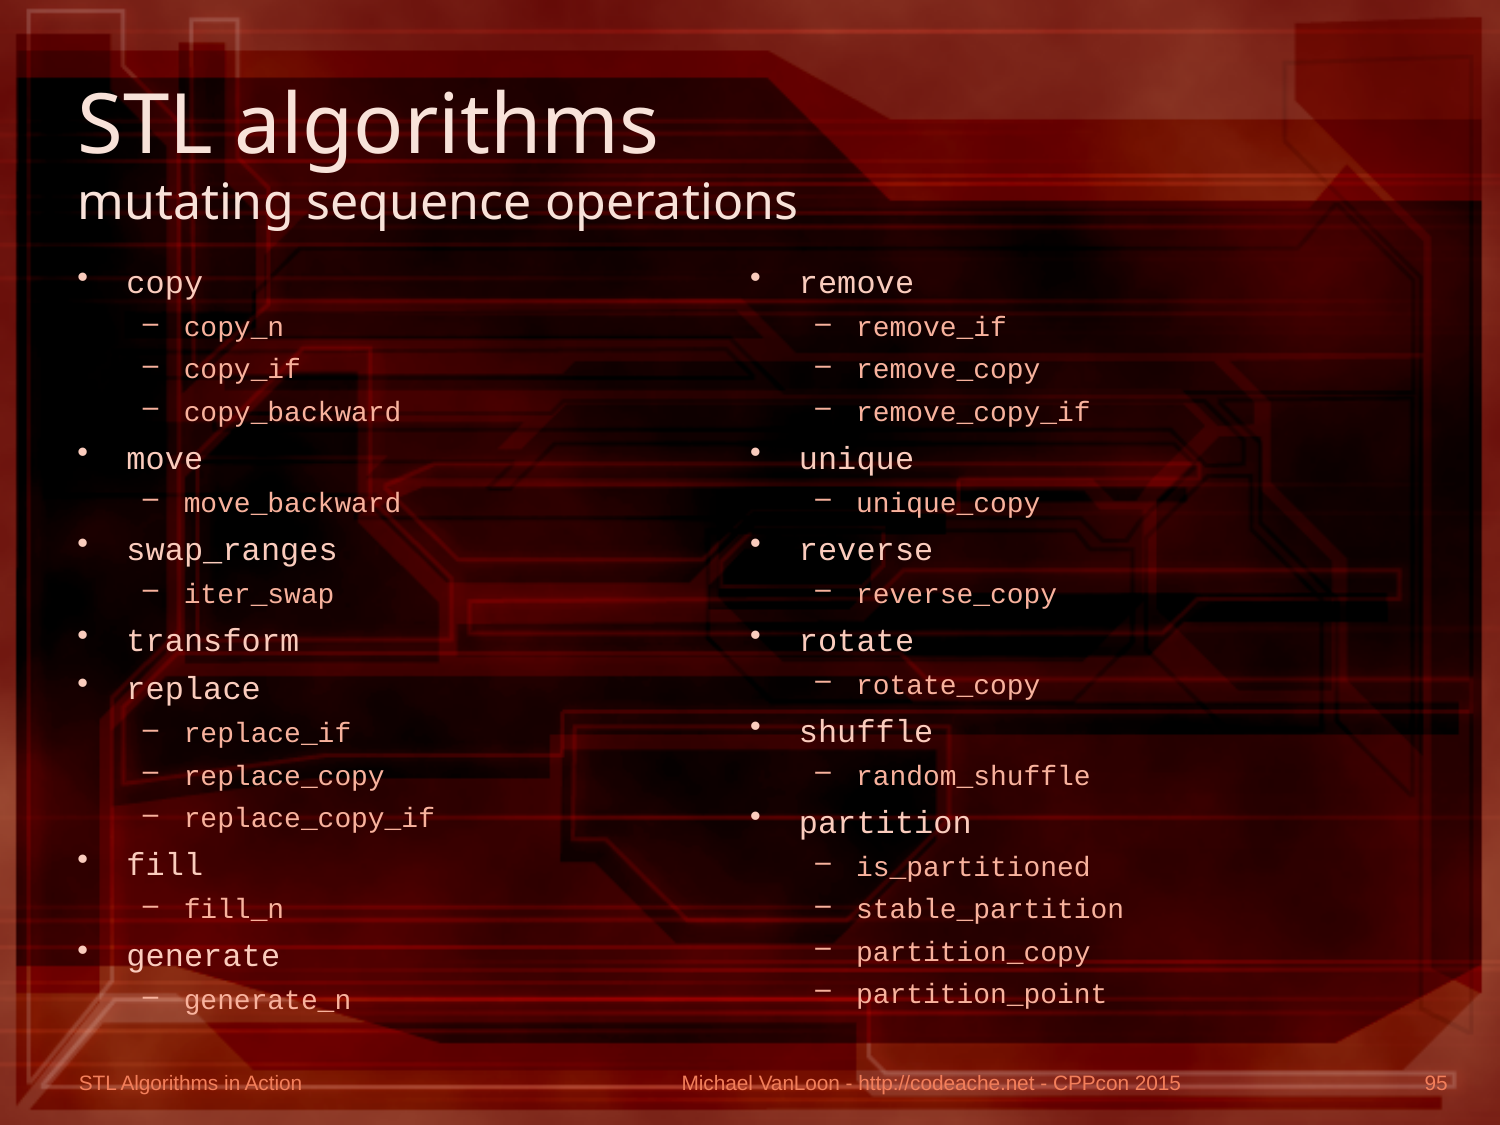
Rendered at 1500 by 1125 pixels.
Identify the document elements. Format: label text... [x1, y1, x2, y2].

picture [0, 0, 1500, 1125]
list copy copy_n copy_if copy_backward move move_backward swap_ranges iter_swap transform replace replace_if replace_copy replace_copy_if fill fill_n generate generate_n remove remove_if remove_copy remove_copy_if unique unique_copy reverse reverse_copy rotate rotate_copy shuffle random_shuffle partition is_partitioned stable_partition partition_copy partition_point [62, 249, 1438, 1038]
slide_number 95 [1250, 1062, 1463, 1125]
title STL algorithms mutating sequence operations [62, 42, 1438, 249]
footer Michael VanLoon - http://codeache.net - CPPcon 2015 [624, 1062, 1238, 1125]
